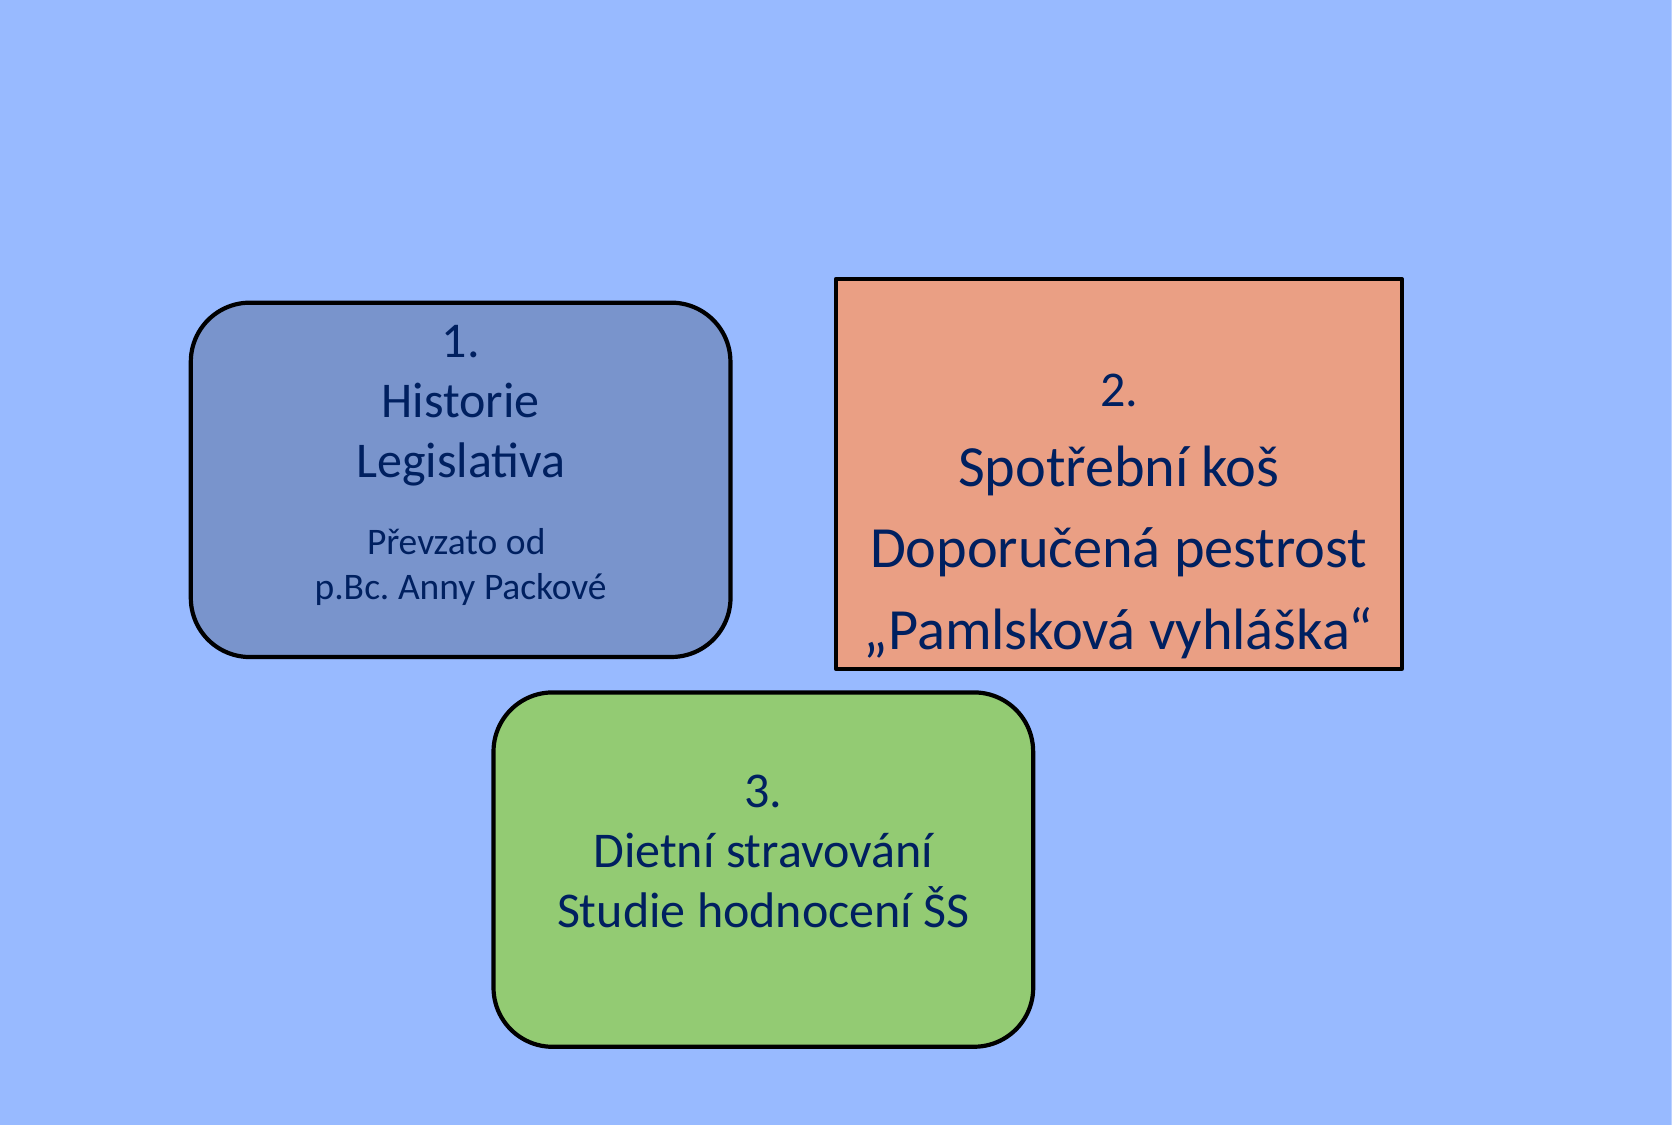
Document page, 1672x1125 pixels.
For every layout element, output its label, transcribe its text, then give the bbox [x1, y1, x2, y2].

list 2. Spotřební koš Doporučená pestrost „Pamlsková vyhláška“ [834, 277, 1404, 671]
text_box 1. Historie Legislativa Převzato od p.Bc. Anny Packové [188, 300, 733, 660]
text_box 3. Dietní stravování Studie hodnocení ŠS [491, 690, 1036, 1049]
